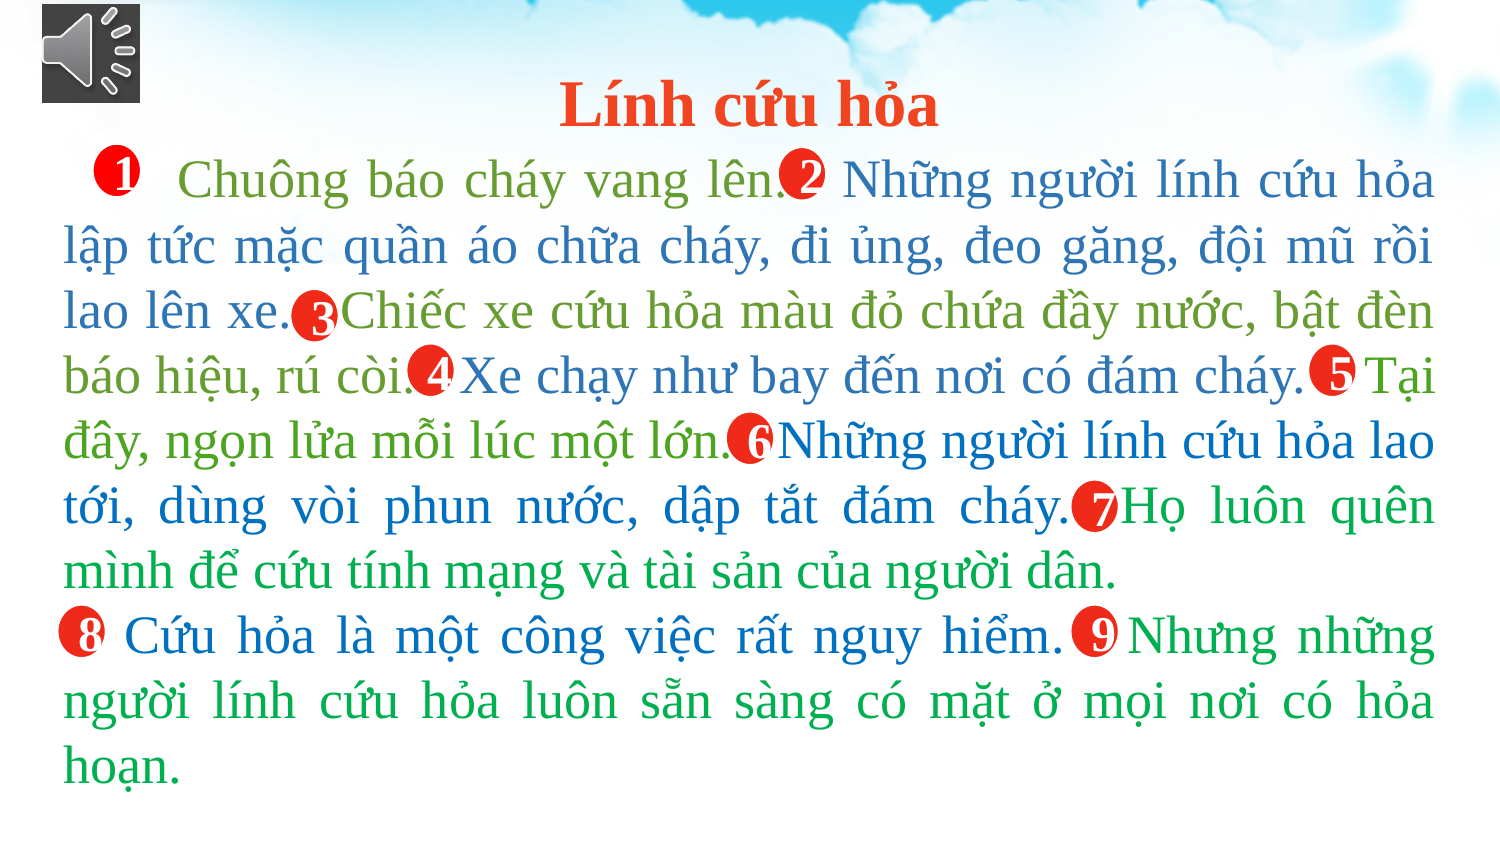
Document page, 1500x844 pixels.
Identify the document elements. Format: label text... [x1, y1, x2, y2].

text_box 6 [723, 409, 777, 468]
text_box 3 [288, 286, 341, 345]
picture [0, 0, 1500, 152]
text_box 7 [1068, 477, 1121, 536]
text_box 5 [1306, 341, 1359, 400]
text_box 4 [404, 341, 457, 400]
text_box 8 [55, 602, 108, 661]
text_box Lính cứu hỏa Chuông báo cháy vang lên. Những người lính cứu hỏa lập tức mặc quần áo chữa cháy, đi ủng, đeo găng, đội mũ rồi lao lên xe. Chiếc xe cứu hỏa màu đỏ chứa đầy nước, bật đèn báo hiệu, rú còi. Xe chạy như bay đến nơi có đám cháy. Tại đây, ngọn lửa mỗi lúc một lớn. Những người lính cứu hỏa lao tới, dùng vòi phun nước, dập tắt đám cháy. Họ luôn quên mình để cứu tính mạng và tài sản của người dân. Cứu hỏa là một công việc rất nguy hiểm. Nhưng những người lính cứu hỏa luôn sẵn sàng có mặt ở mọi nơi có hỏa hoạn. [0, 3, 1500, 844]
text_box 2 [775, 144, 829, 203]
text_box 1 [90, 141, 144, 200]
text_box 9 [1068, 602, 1121, 661]
